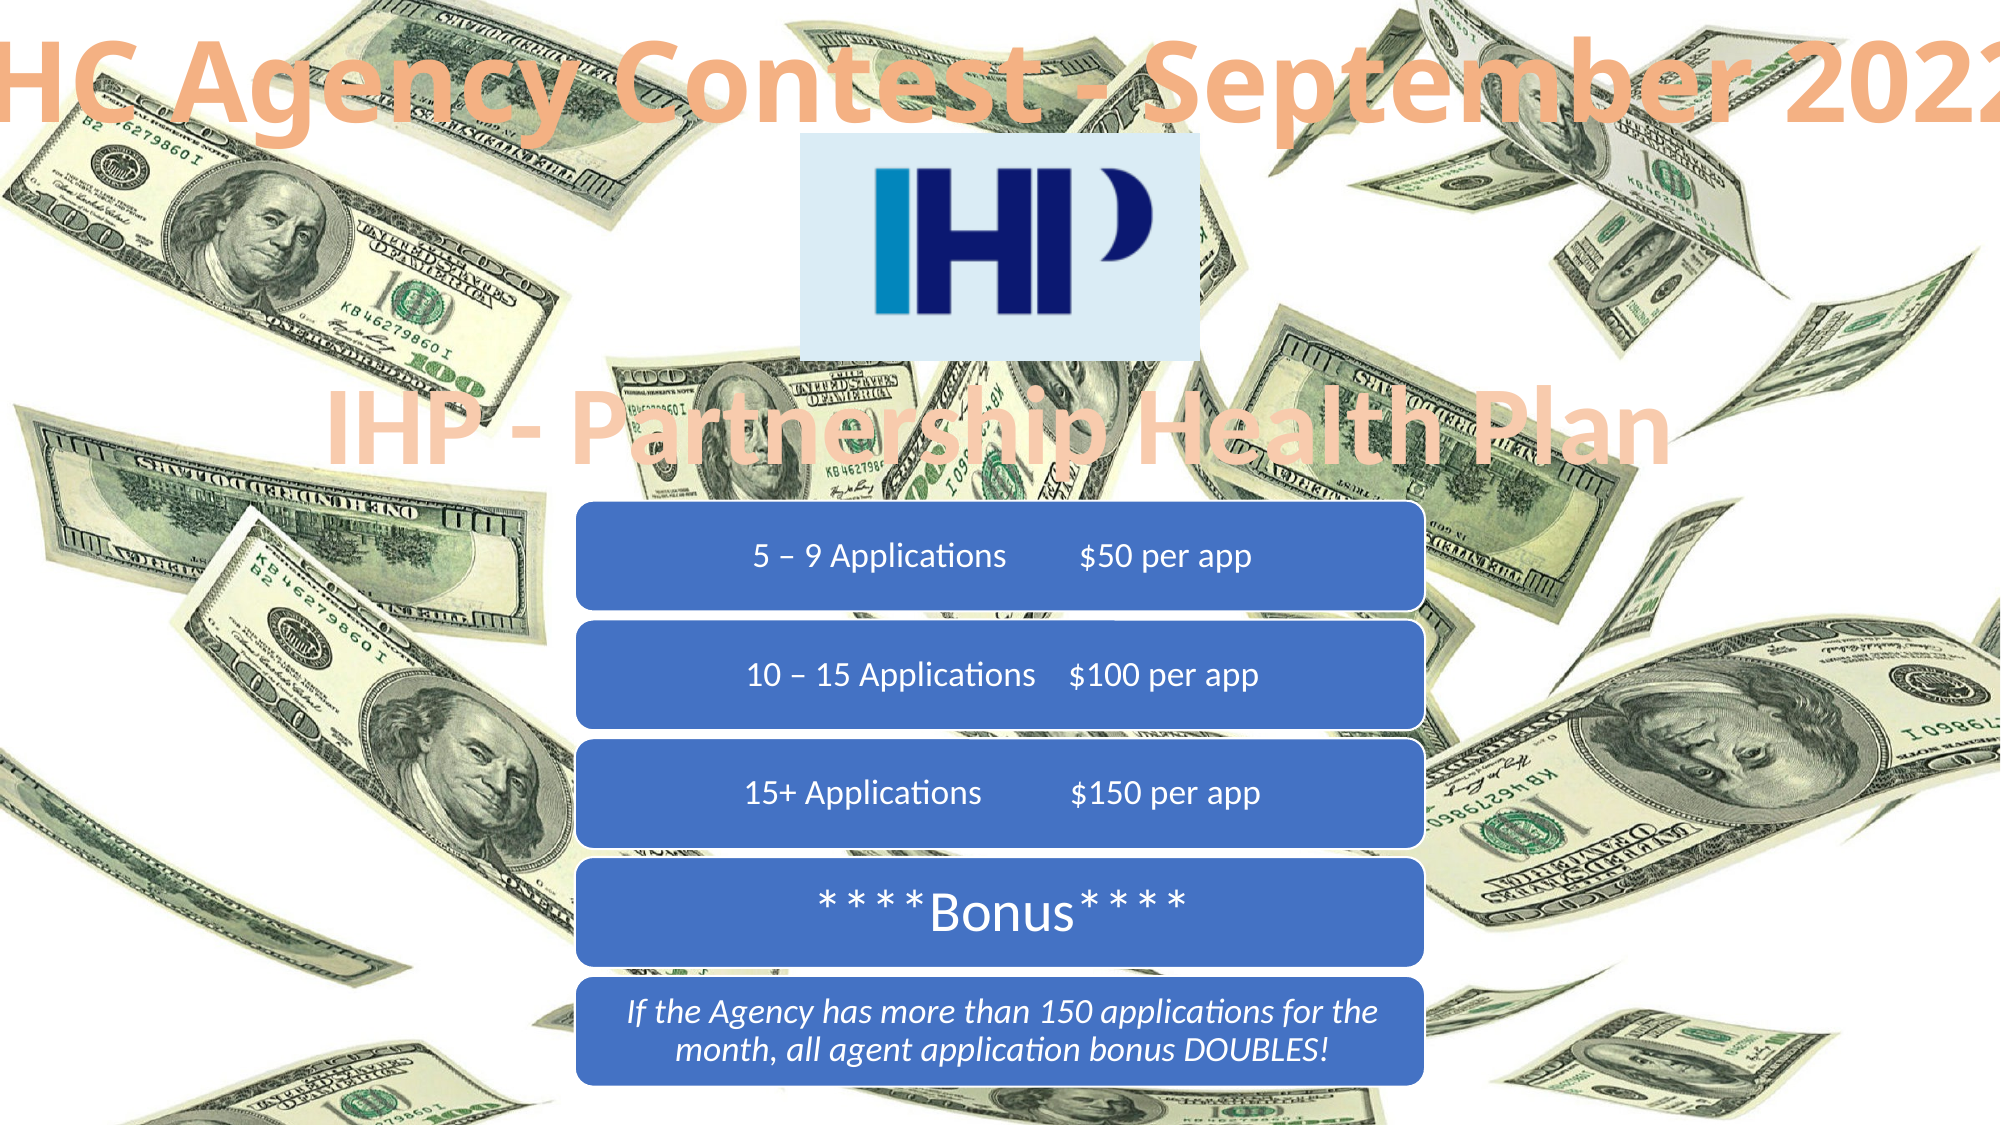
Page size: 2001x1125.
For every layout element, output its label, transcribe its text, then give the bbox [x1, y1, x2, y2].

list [574, 491, 1426, 1096]
picture [0, 0, 2001, 1125]
text_box CHC Agency Contest - September 2022 [0, 2, 2000, 153]
text_box IHP - Partnership Health Plan [308, 344, 1692, 495]
